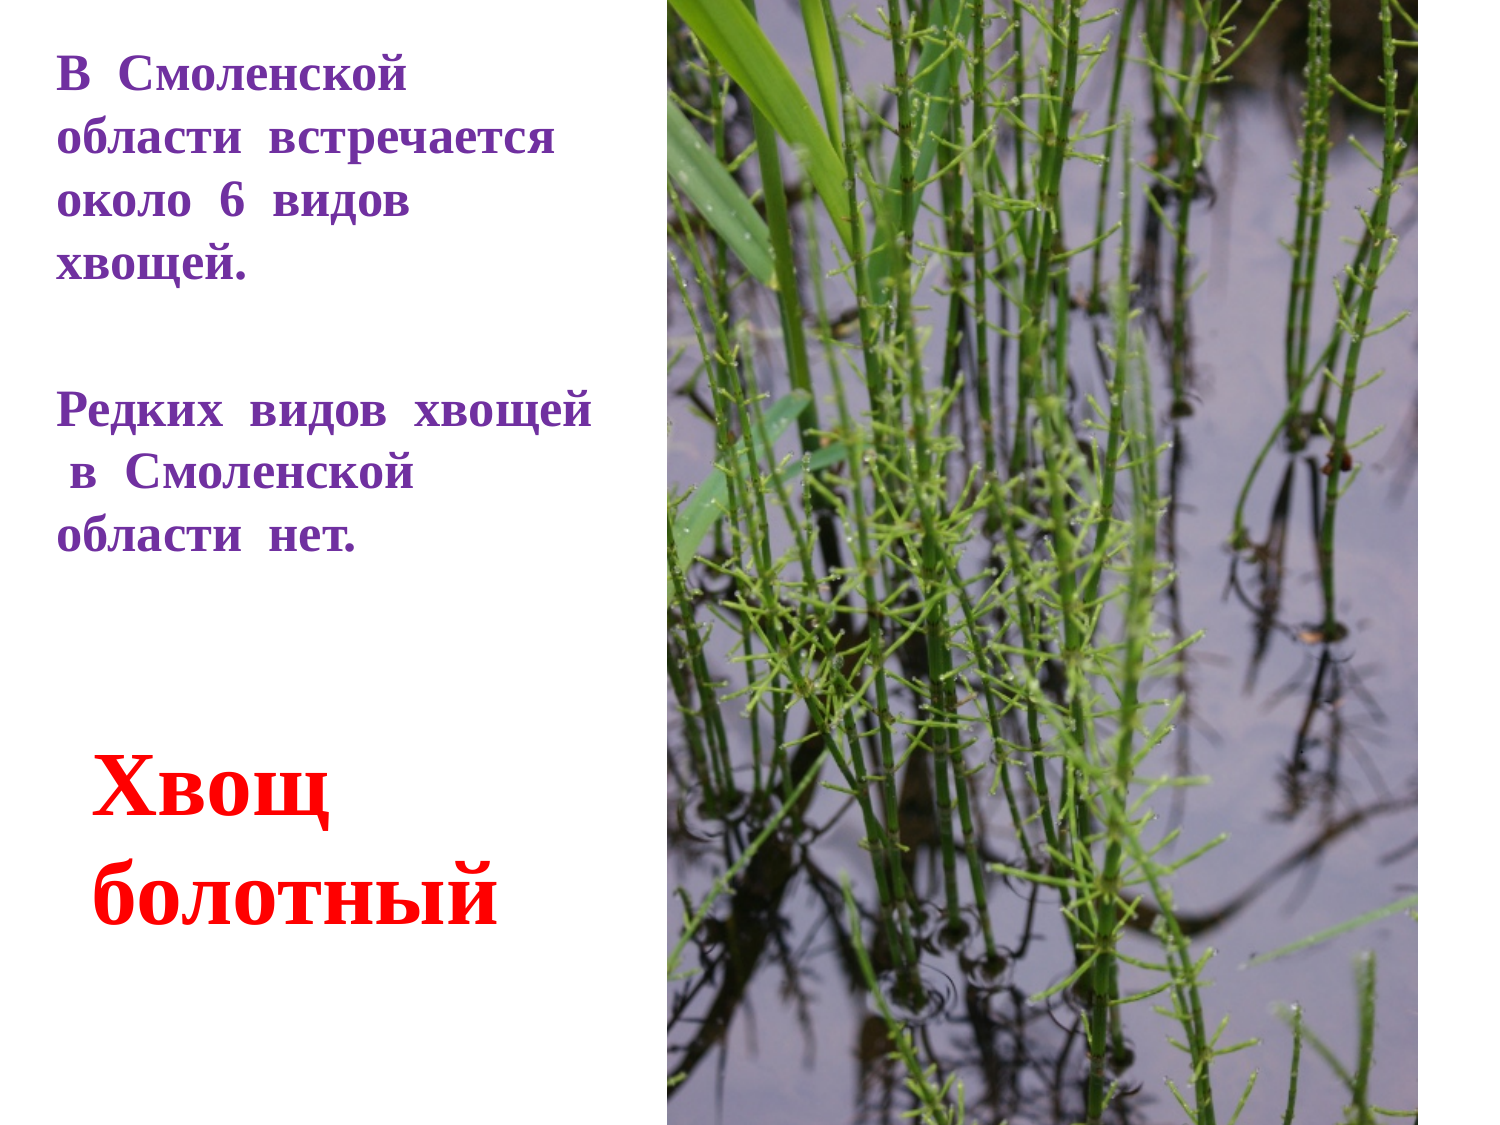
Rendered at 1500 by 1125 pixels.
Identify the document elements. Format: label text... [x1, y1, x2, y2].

text_box Хвощ болотный [76, 715, 597, 951]
list В Смоленской области встречается около 6 видов хвощей. Редких видов хвощей в Смоленской области нет. [41, 30, 609, 634]
picture [666, 0, 1418, 1125]
